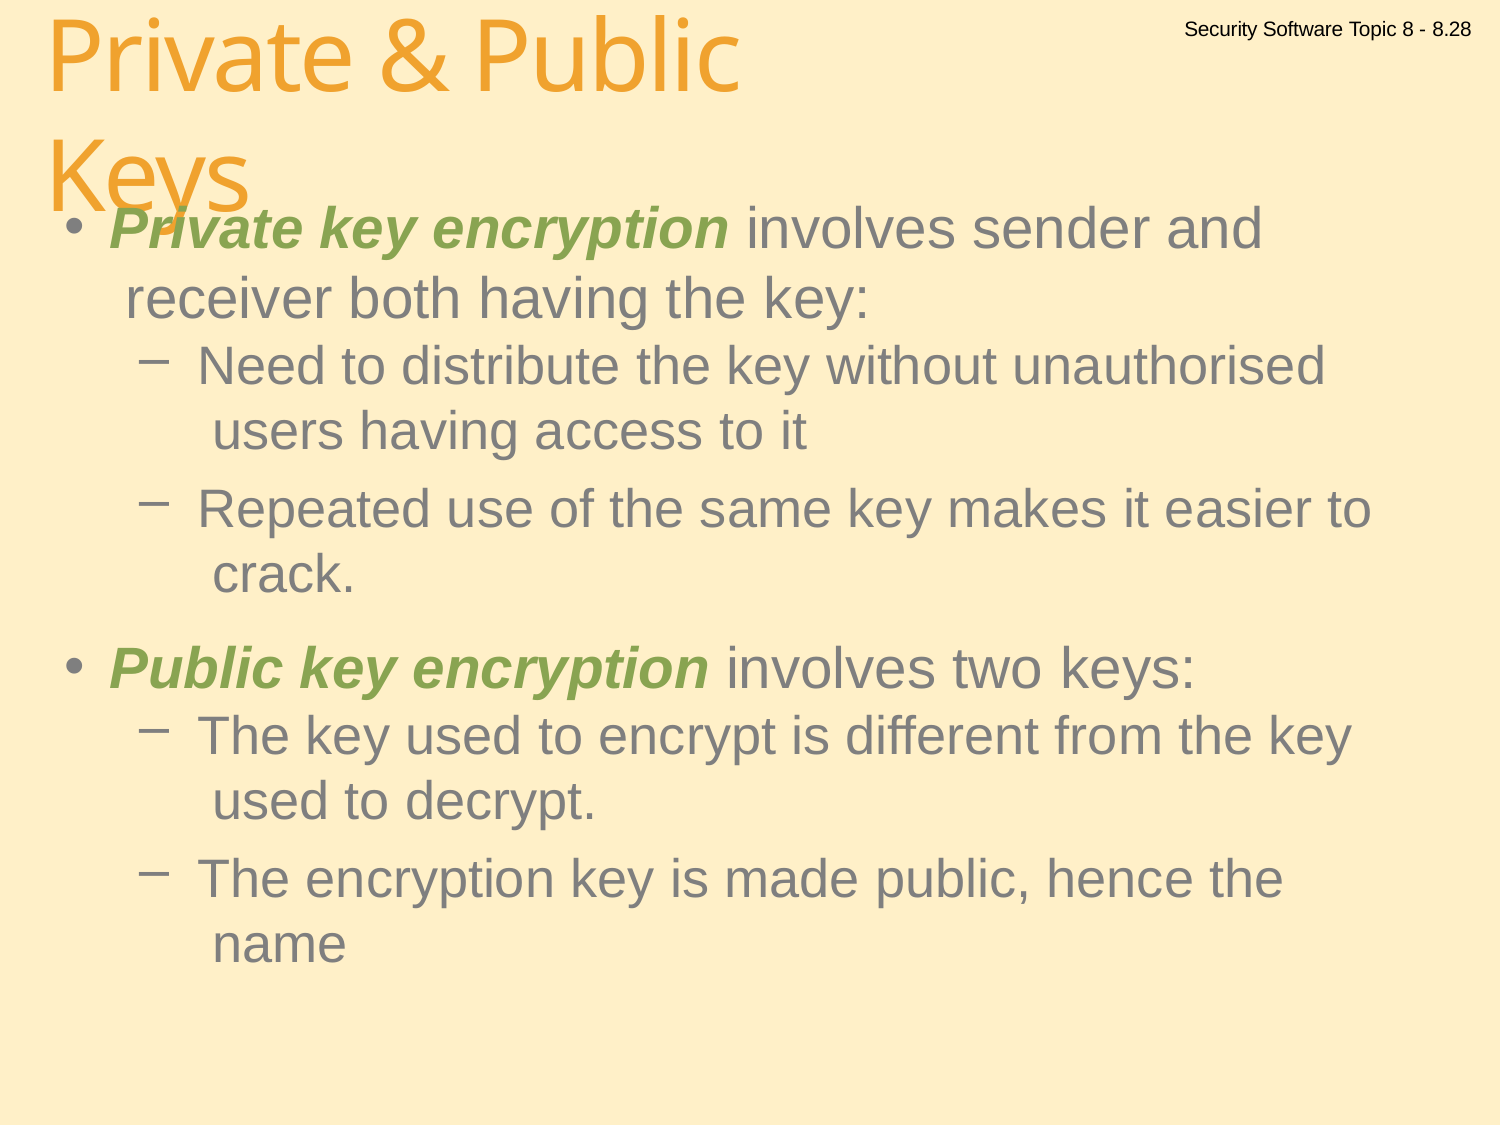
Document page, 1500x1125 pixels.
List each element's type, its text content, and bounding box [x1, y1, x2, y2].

text_box Private key encryption involves sender and receiver both having the key: Need to distribute the key without unauthorised users having access to it Repeated use of the same key makes it easier to crack. Public key encryption involves two keys: The key used to encrypt is different from the key used to decrypt. The encryption key is made public, hence the name [62, 188, 1375, 974]
title Private & Public Keys [42, 0, 924, 232]
text_box Security Software Topic 8 - 8.28 [1182, 13, 1488, 41]
